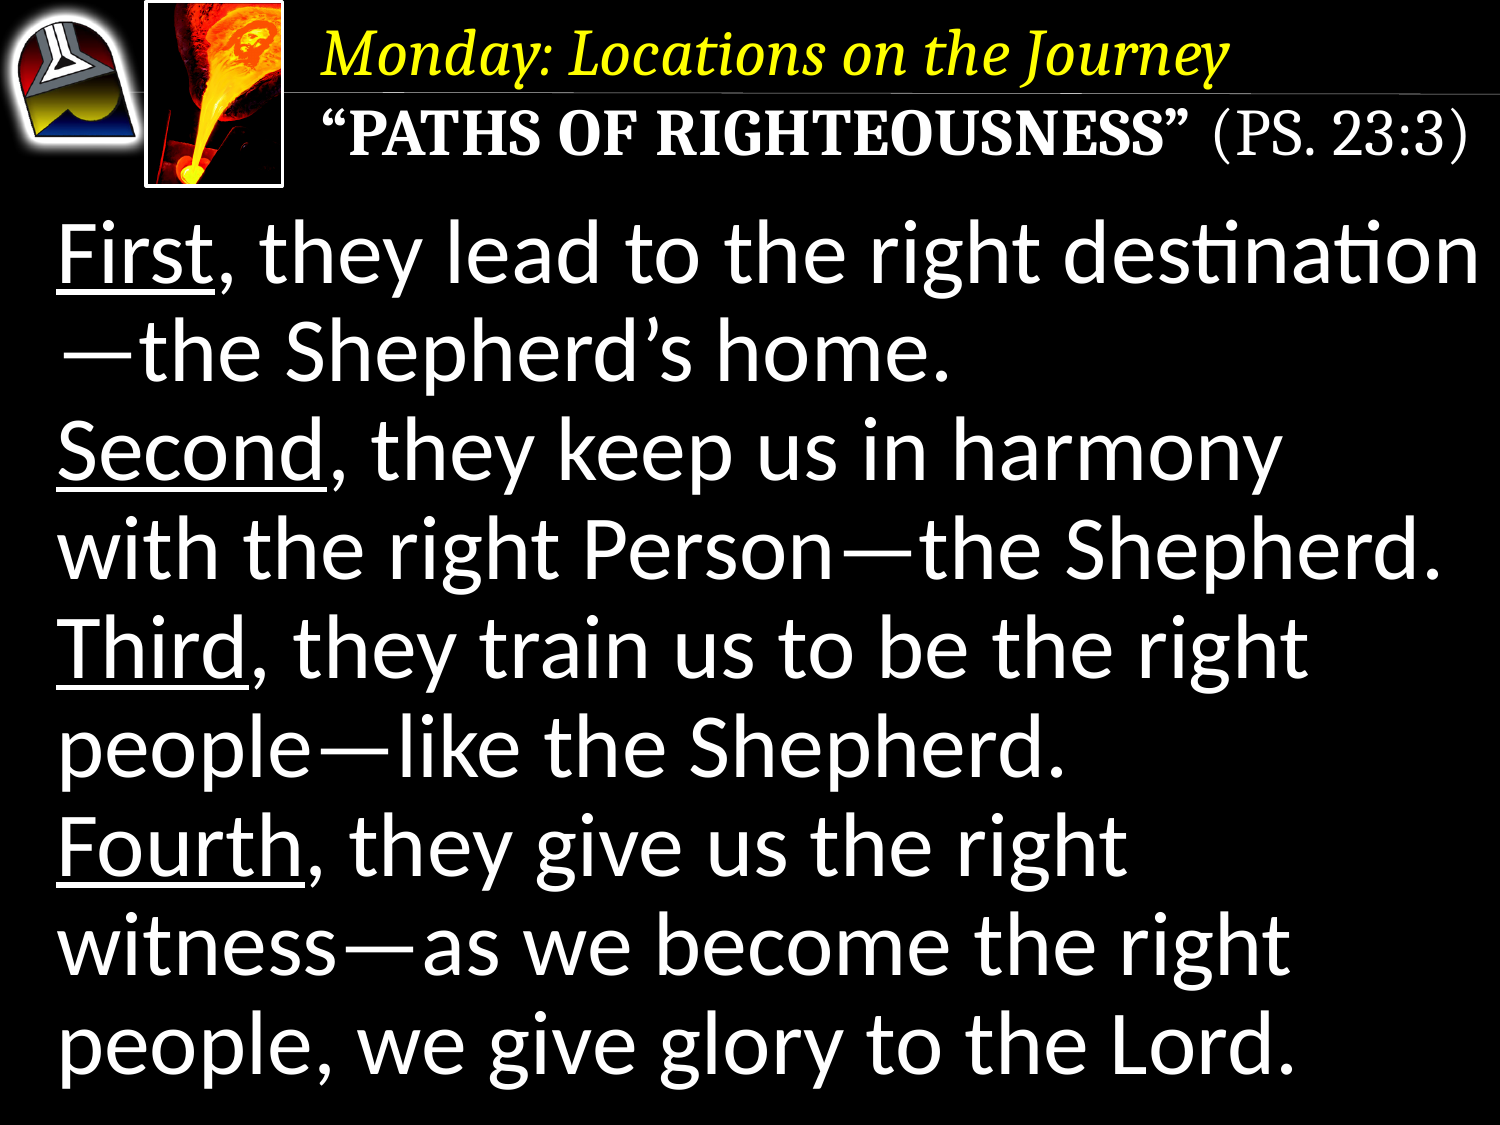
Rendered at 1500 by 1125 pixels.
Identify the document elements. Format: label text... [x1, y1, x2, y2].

picture [0, 0, 144, 159]
picture [148, 3, 281, 184]
text_box First, they lead to the right destination—the Shepherd’s home. Second, they keep us in harmony with the right Person—the Shepherd. Third, they train us to be the right people—like the Shepherd. Fourth, they give us the right witness—as we become the right people, we give glory to the Lord. [0, 196, 1500, 1102]
text_box Monday: Locations on the Journey “Paths of Righteousness” (Ps. 23:3) [288, 1, 1491, 176]
